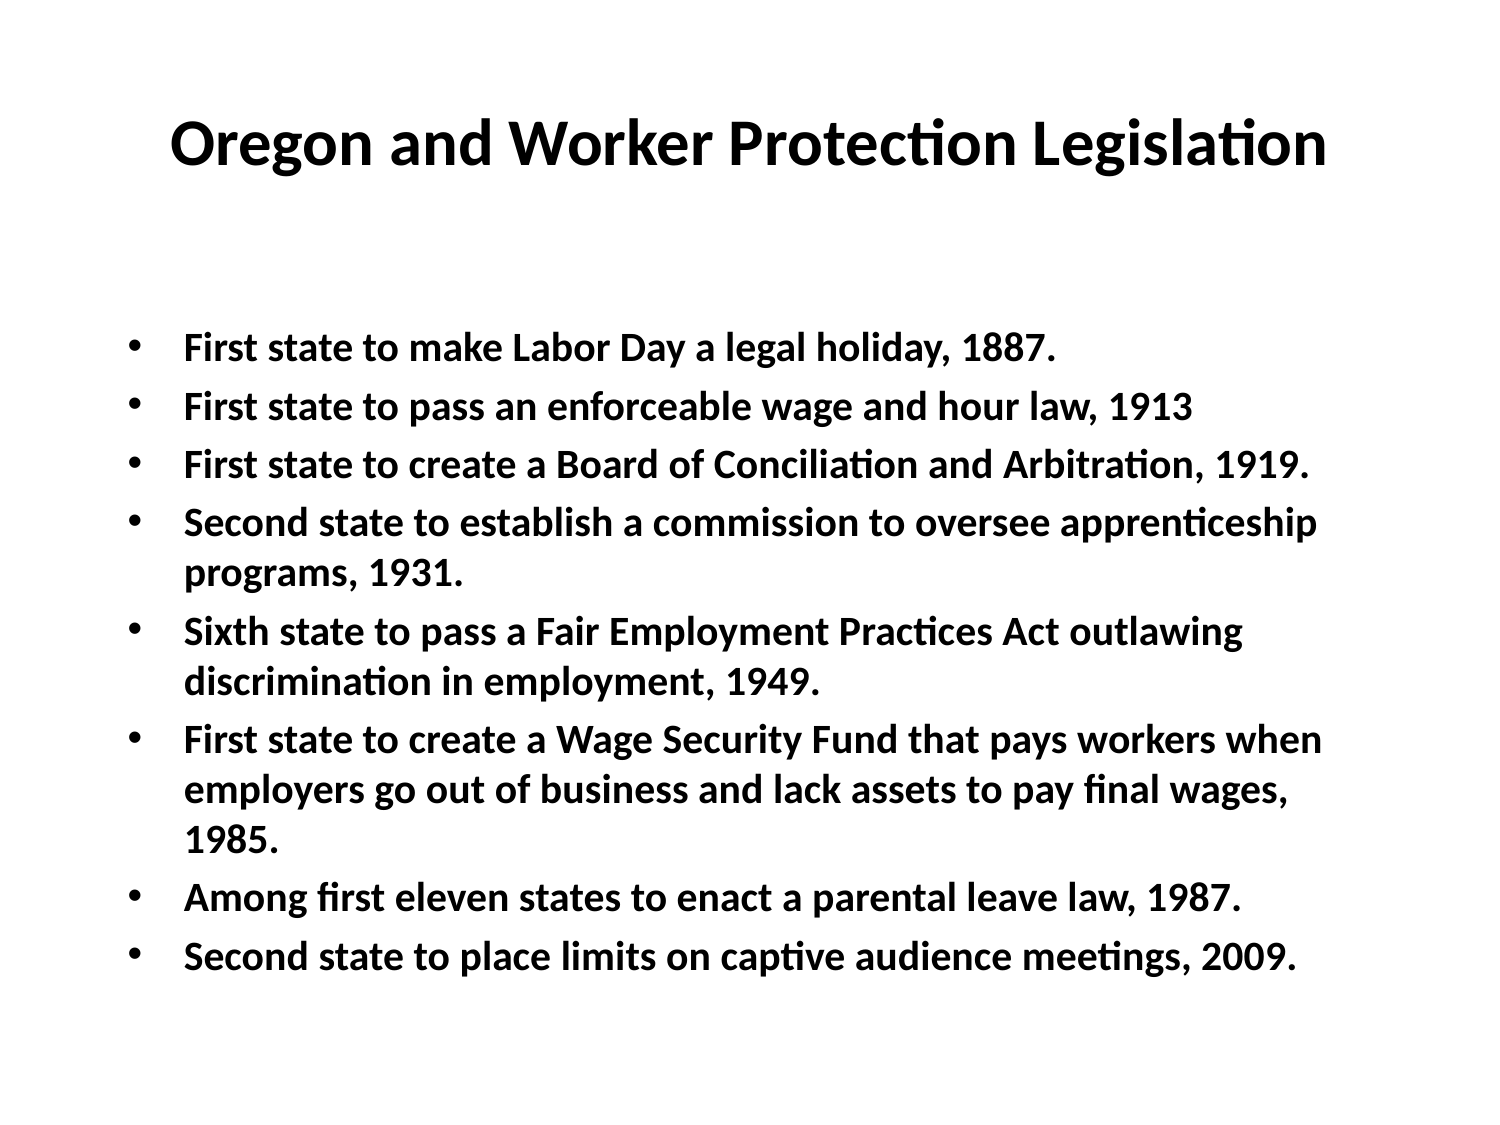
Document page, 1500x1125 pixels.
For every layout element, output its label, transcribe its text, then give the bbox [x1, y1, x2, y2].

list First state to make Labor Day a legal holiday, 1887. First state to pass an enforceable wage and hour law, 1913 First state to create a Board of Conciliation and Arbitration, 1919. Second state to establish a commission to oversee apprenticeship programs, 1931. Sixth state to pass a Fair Employment Practices Act outlawing discrimination in employment, 1949. First state to create a Wage Security Fund that pays workers when employers go out of business and lack assets to pay final wages, 1985. Among first eleven states to enact a parental leave law, 1987. Second state to place limits on captive audience meetings, 2009. [112, 312, 1388, 1000]
title Oregon and Worker Protection Legislation [75, 45, 1425, 233]
